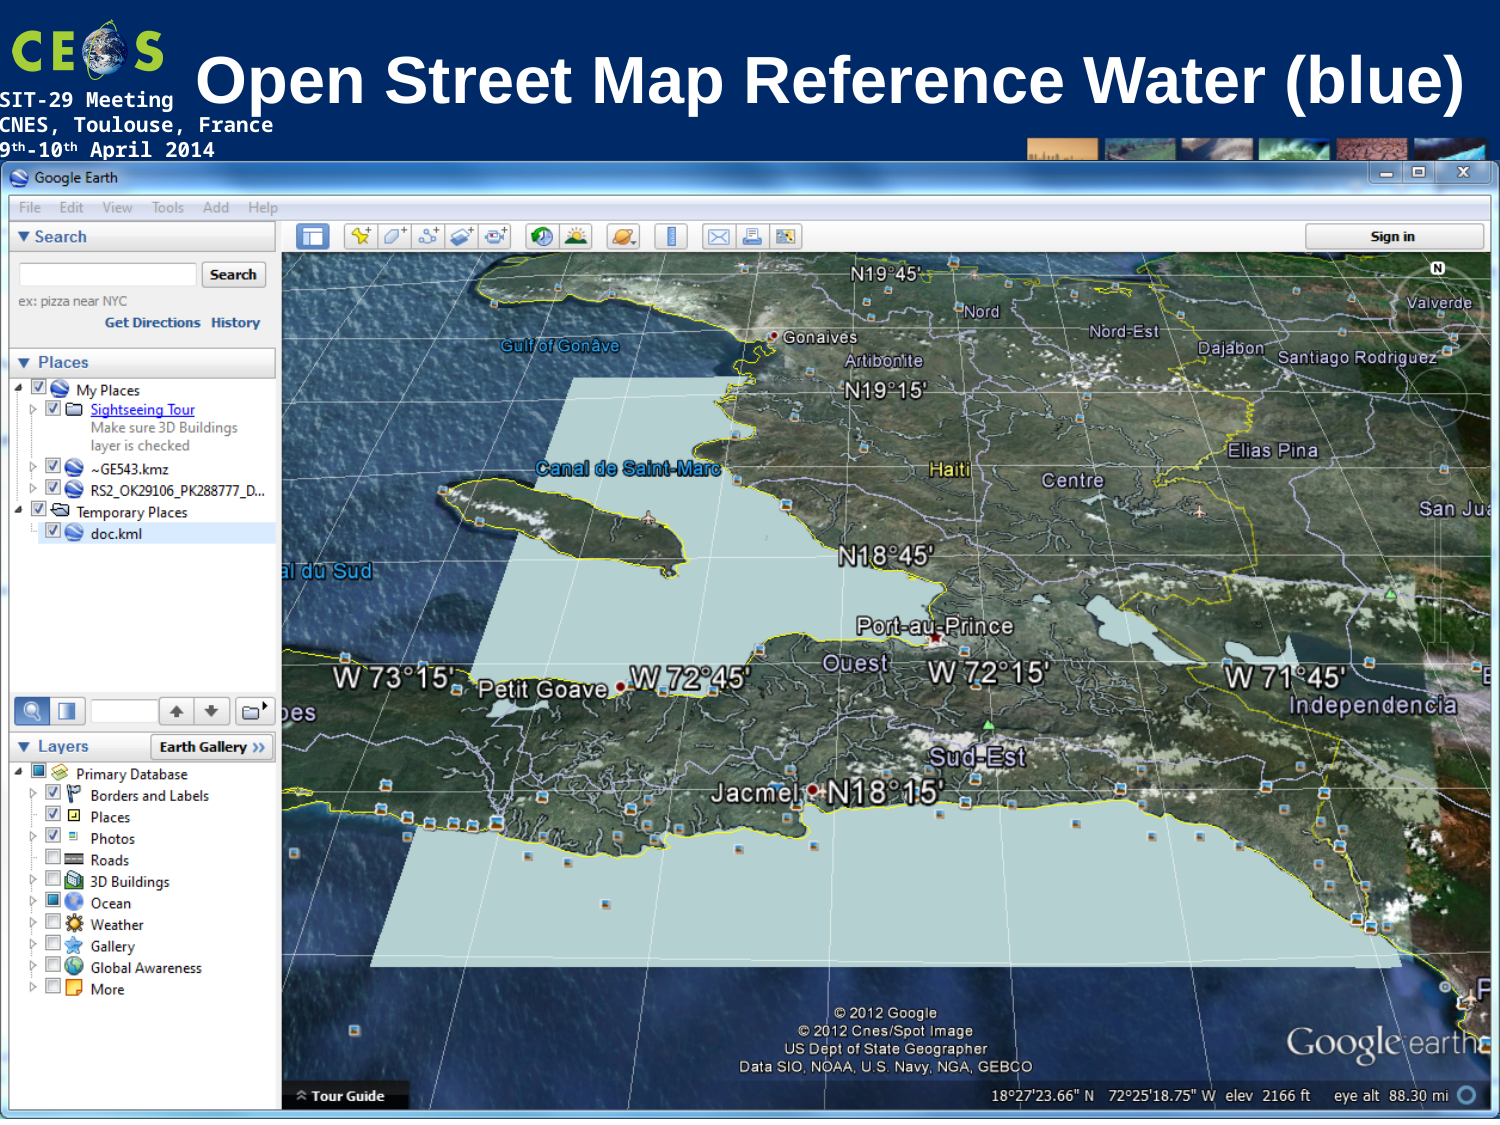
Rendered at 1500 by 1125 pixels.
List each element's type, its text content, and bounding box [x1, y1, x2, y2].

title Open Street Map Reference Water (blue) [5, 16, 1483, 138]
picture [0, 107, 5, 119]
picture [0, 0, 1500, 1119]
